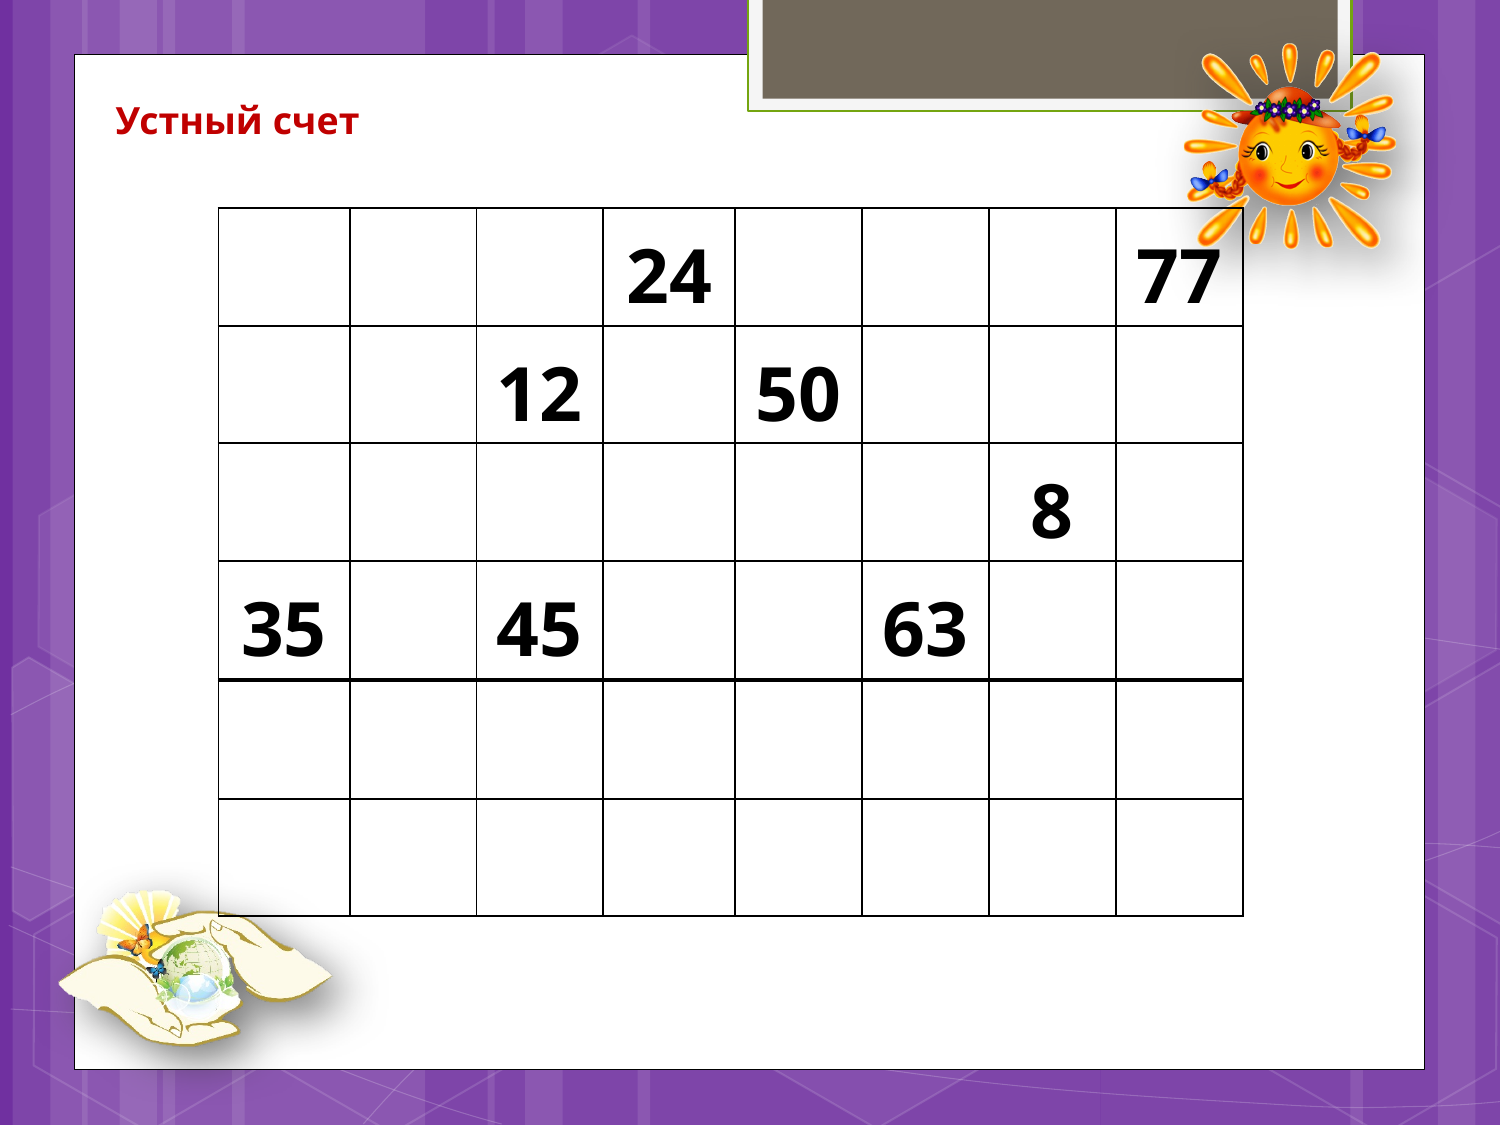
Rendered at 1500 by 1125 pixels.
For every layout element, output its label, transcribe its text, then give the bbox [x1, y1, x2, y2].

table_cell [990, 800, 1115, 915]
table_cell [219, 800, 349, 915]
table_header [863, 682, 988, 798]
table_header [351, 209, 476, 325]
table_header [1117, 682, 1242, 798]
table_cell [863, 444, 988, 560]
table_cell [990, 562, 1115, 678]
table_cell [604, 800, 734, 915]
table_header [990, 682, 1115, 798]
table_header [736, 682, 861, 798]
table_header [219, 682, 349, 798]
table_cell [477, 800, 602, 915]
table_cell [1117, 800, 1242, 915]
table_header [604, 682, 734, 798]
table_cell 12 [477, 327, 602, 442]
table_cell [736, 444, 861, 560]
table_cell [1117, 444, 1242, 560]
table_header [863, 209, 988, 325]
table_header [990, 209, 1115, 325]
table_cell 63 [863, 562, 988, 678]
title Устный счет [100, 67, 1125, 150]
table_cell [219, 444, 349, 560]
table_cell [604, 444, 734, 560]
table_cell [219, 327, 349, 442]
table_header [477, 209, 602, 325]
table_cell [351, 327, 476, 442]
picture [1142, 3, 1427, 288]
table_cell [351, 562, 476, 678]
table_cell 45 [477, 562, 602, 678]
table_cell [863, 327, 988, 442]
table_cell 35 [219, 562, 349, 678]
table_cell 8 [990, 444, 1115, 560]
table_cell [1117, 562, 1242, 678]
table_cell 50 [736, 327, 861, 442]
table_header [736, 209, 861, 325]
table_cell [736, 562, 861, 678]
table_header 24 [604, 209, 734, 325]
table_cell [351, 444, 476, 560]
table_cell [604, 562, 734, 678]
picture [52, 869, 341, 1047]
table_cell [990, 327, 1115, 442]
table_cell [604, 327, 734, 442]
table_header [351, 682, 476, 798]
table_cell [736, 800, 861, 915]
table_header [219, 209, 349, 325]
table_cell [477, 444, 602, 560]
table_header 77 [1117, 209, 1242, 325]
table_header [477, 682, 602, 798]
table_cell [351, 800, 476, 915]
table_cell [863, 800, 988, 915]
table_cell [1117, 327, 1242, 442]
